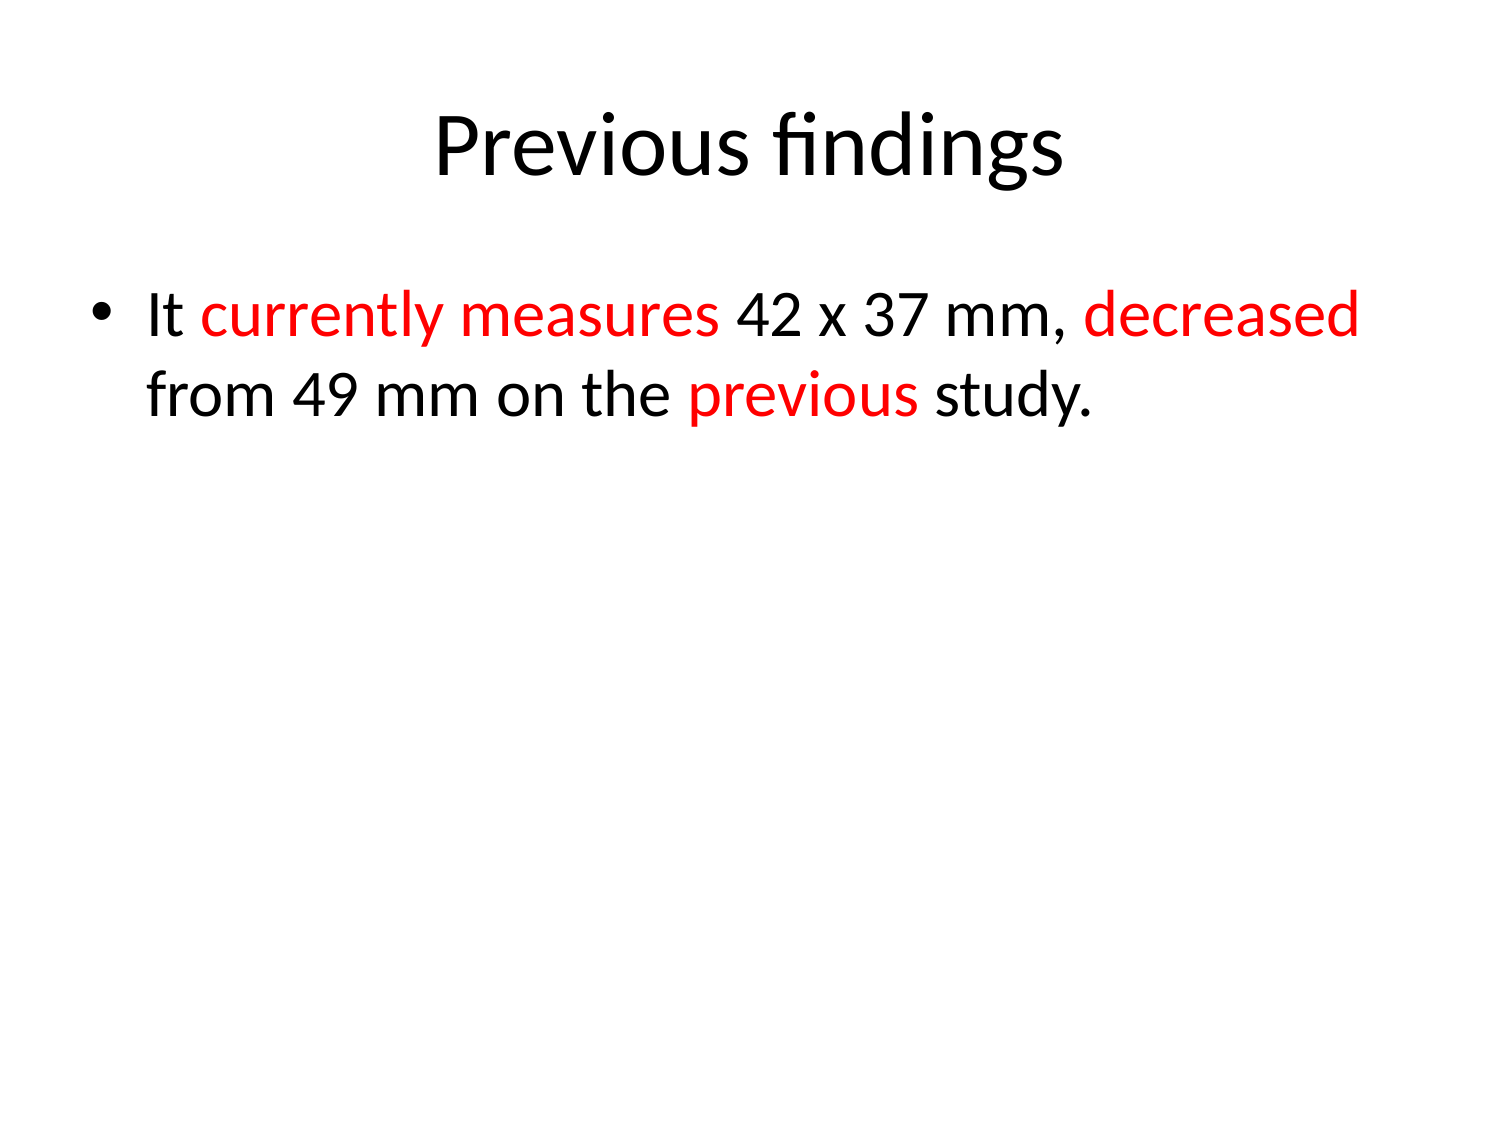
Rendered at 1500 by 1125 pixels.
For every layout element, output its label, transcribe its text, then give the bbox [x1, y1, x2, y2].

title Previous findings [75, 45, 1425, 233]
list It currently measures 42 x 37 mm, decreased from 49 mm on the previous study. [75, 262, 1425, 1005]
